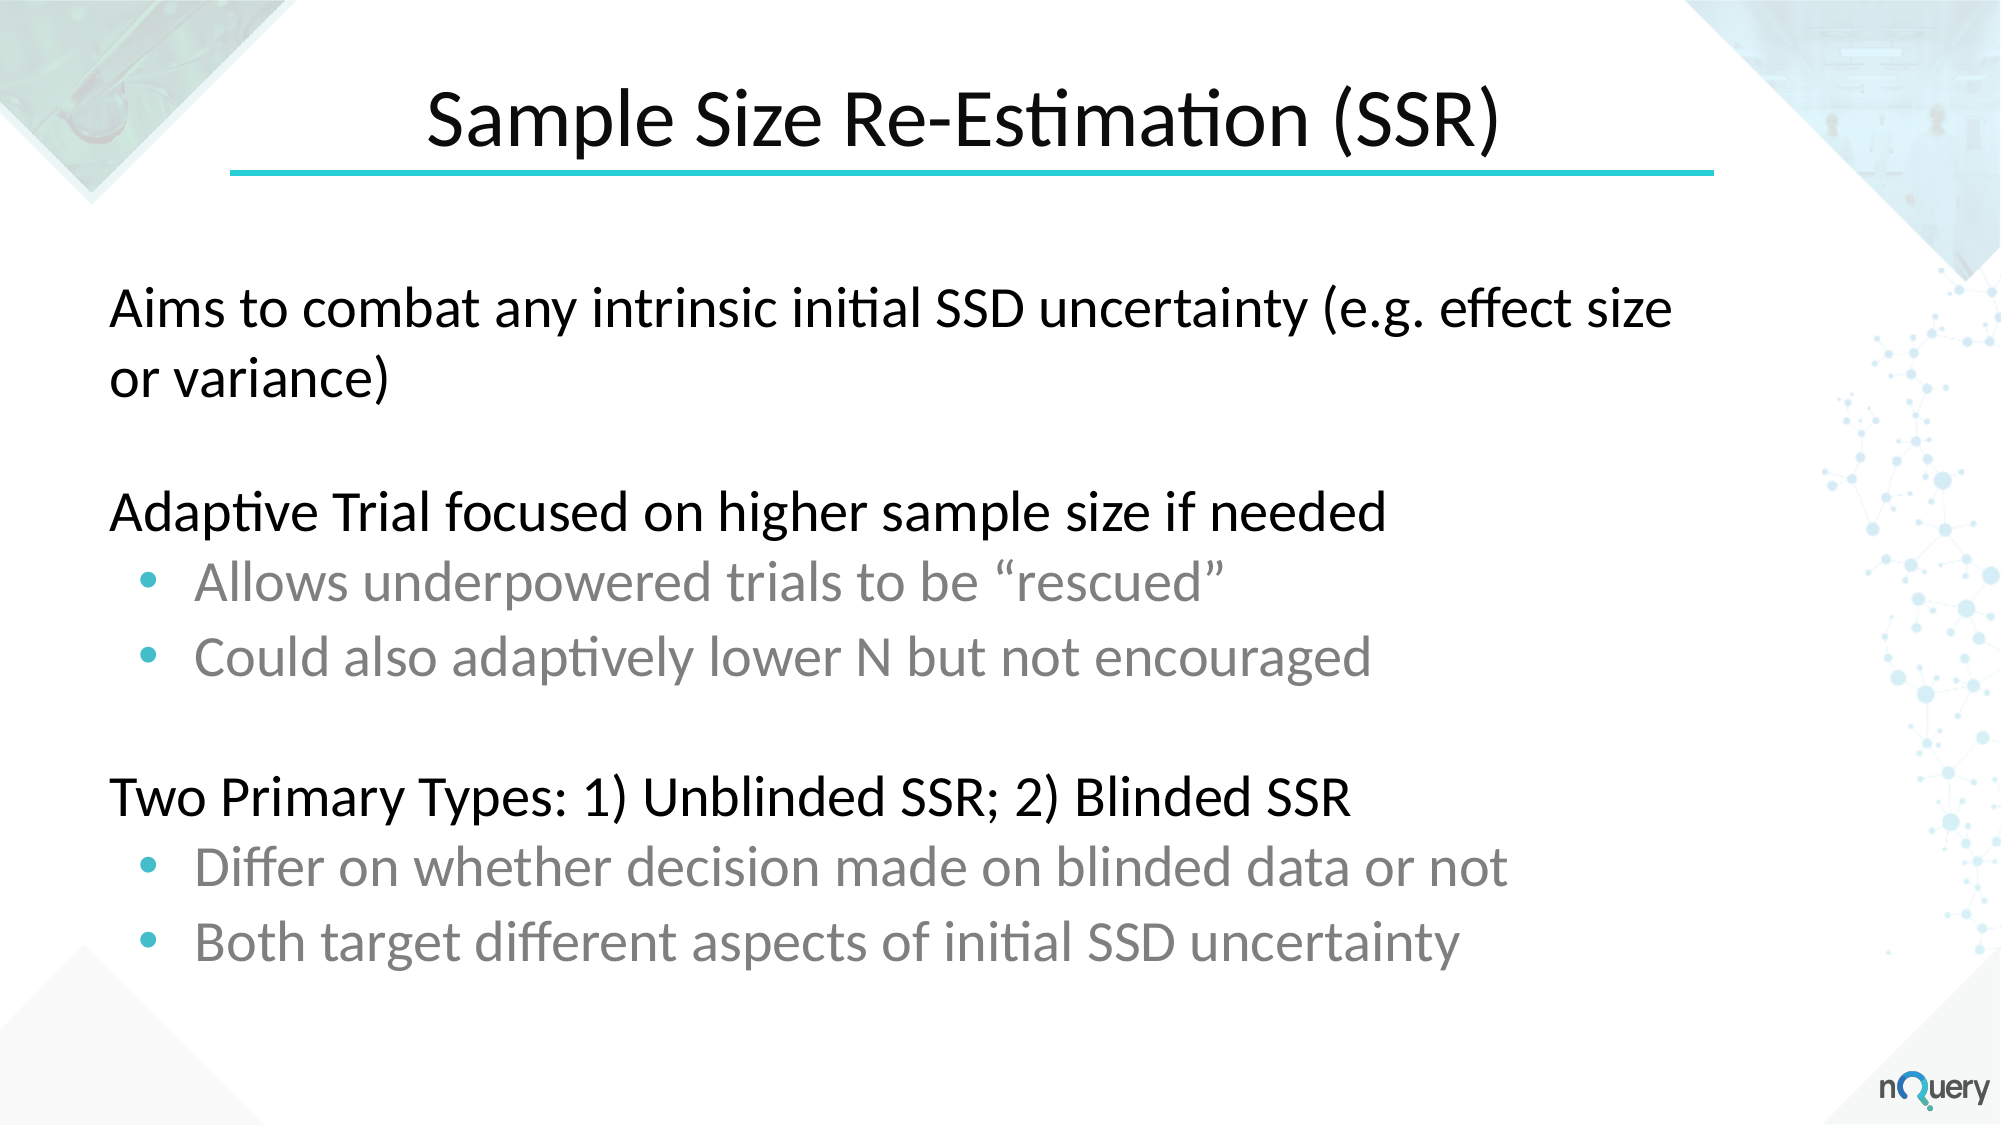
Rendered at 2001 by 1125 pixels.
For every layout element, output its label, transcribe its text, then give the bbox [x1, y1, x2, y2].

title Sample Size Re-Estimation (SSR) [216, 0, 1714, 246]
picture [1866, 1052, 2001, 1125]
list Aims to combat any intrinsic initial SSD uncertainty (e.g. effect size or variance) Adaptive Trial focused on higher sample size if needed Allows underpowered trials to be “rescued” Could also adaptively lower N but not encouraged Two Primary Types: 1) Unblinded SSR; 2) Blinded SSR Differ on whether decision made on blinded data or not Both target different aspects of initial SSD uncertainty [102, 261, 1697, 922]
